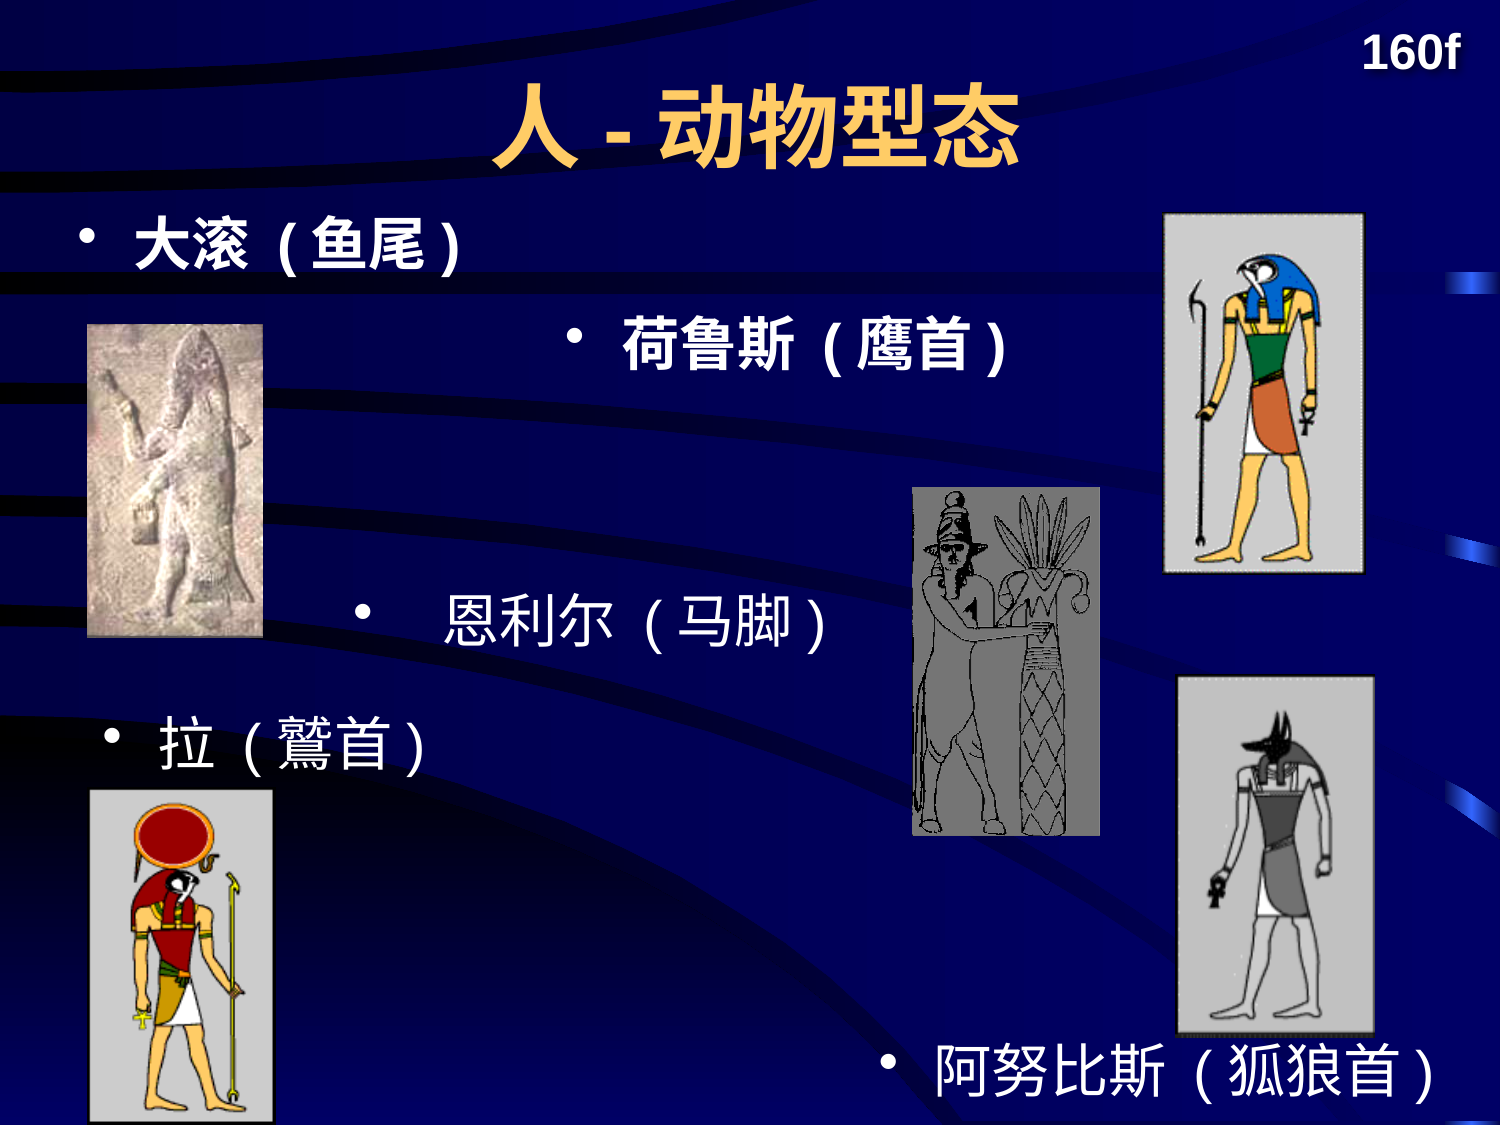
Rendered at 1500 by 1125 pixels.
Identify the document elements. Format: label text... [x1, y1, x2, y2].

text_box 大滚 (鱼尾) [62, 200, 688, 325]
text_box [912, 487, 1101, 837]
text_box 恩利尔 (马脚) [338, 576, 907, 677]
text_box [1174, 674, 1375, 1038]
picture [1162, 212, 1367, 576]
text_box 160f [1346, 12, 1477, 88]
text_box 拉 (鷲首) [87, 699, 650, 785]
picture [87, 787, 276, 1125]
picture [87, 324, 263, 638]
title 人-动物型态 [12, 62, 1500, 188]
text_box 荷鲁斯 (鹰首) [549, 299, 1157, 400]
text_box 阿努比斯 (狐狼首) [600, 1026, 1450, 1112]
